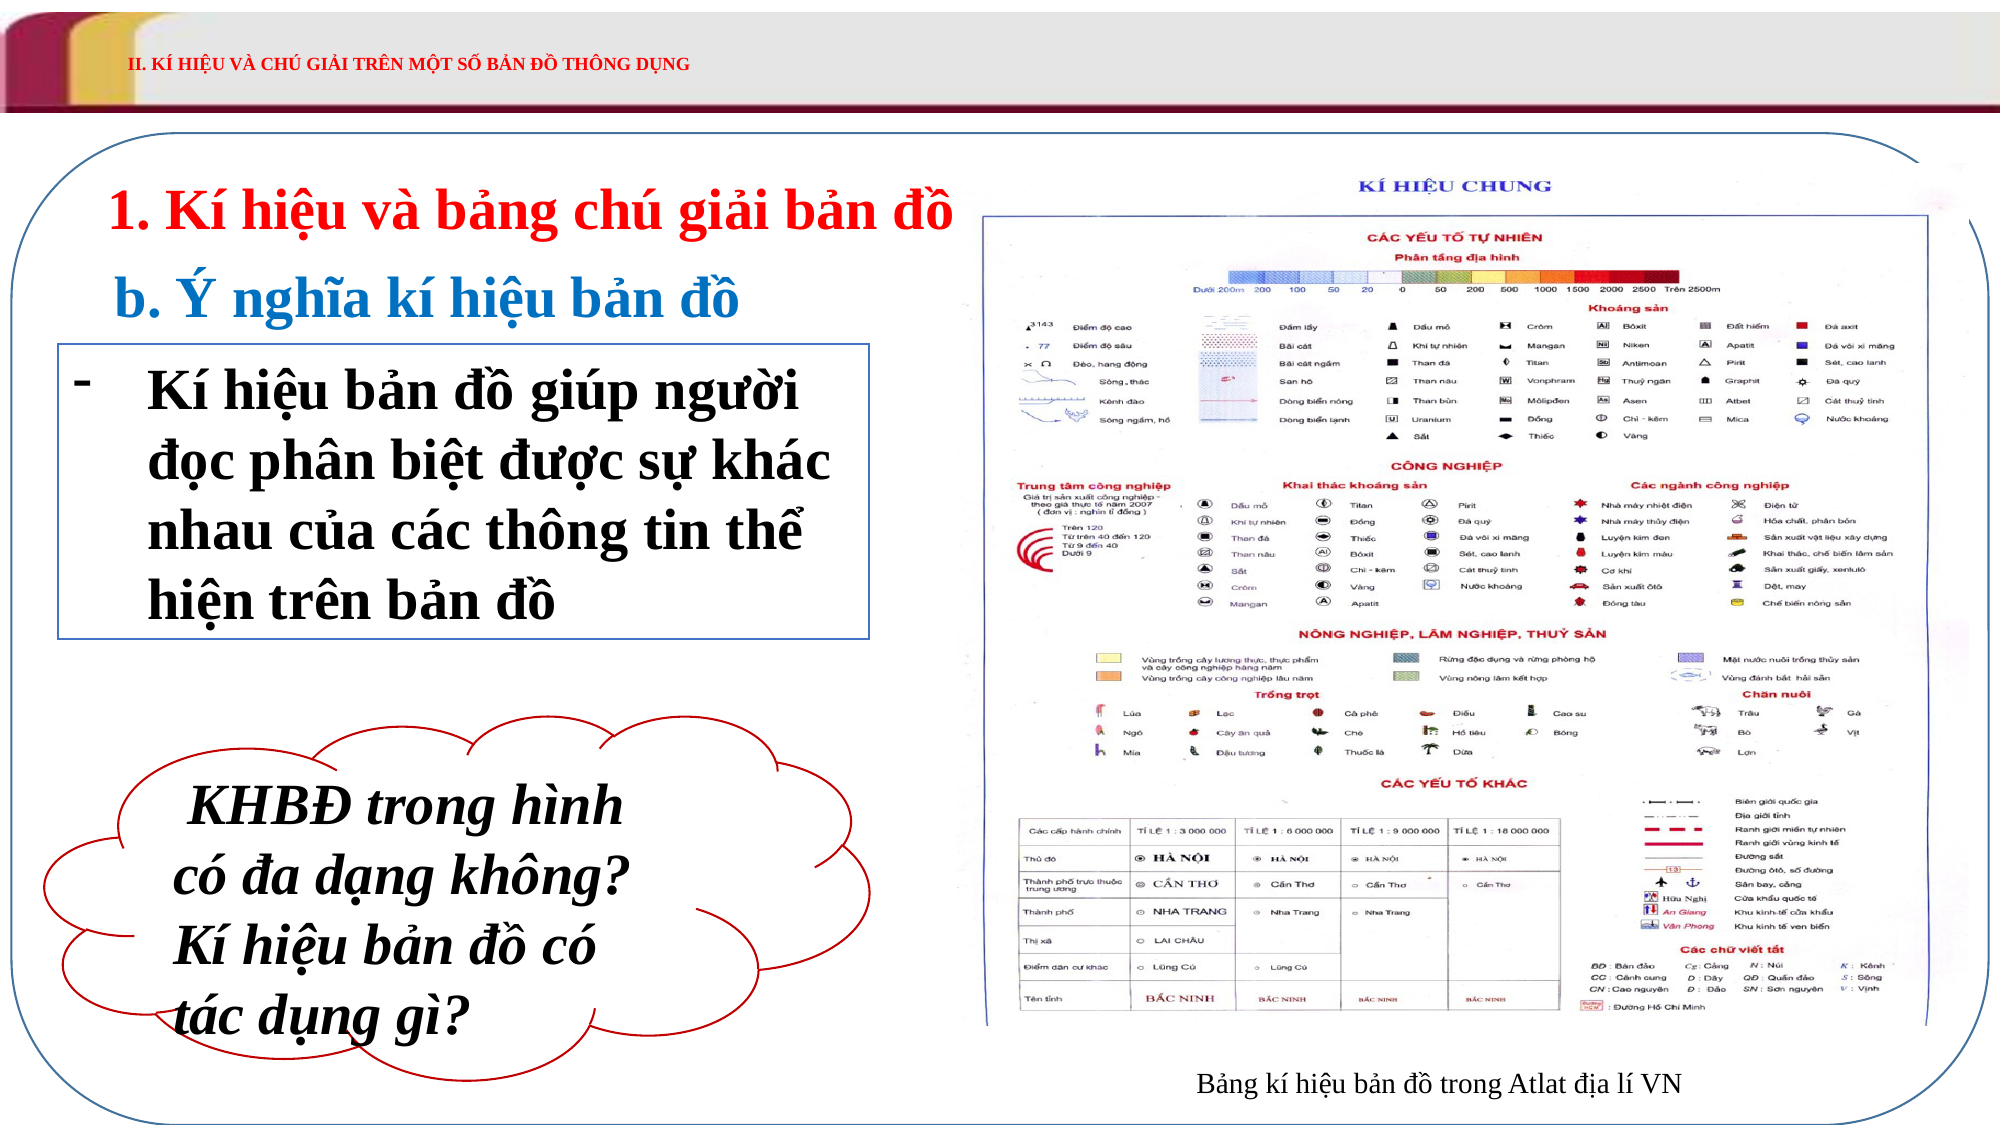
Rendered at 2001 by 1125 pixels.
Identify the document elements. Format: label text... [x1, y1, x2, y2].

text_box KHBĐ trong hình có đa dạng không? Kí hiệu bản đồ có tác dụng gì? [43, 715, 871, 1082]
text_box [10, 167, 957, 1125]
text_box Kí hiệu bản đồ giúp người đọc phân biệt được sự khác nhau của các thông tin thể hiện trên bản đồ [57, 343, 870, 640]
text_box [78, 132, 1920, 164]
text_box [1969, 218, 1990, 1040]
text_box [957, 163, 1969, 1125]
text_box b. Ý nghĩa kí hiệu bản đồ [99, 251, 957, 337]
text_box 1. Kí hiệu và bảng chú giải bản đồ [74, 164, 957, 249]
picture [0, 12, 2000, 113]
